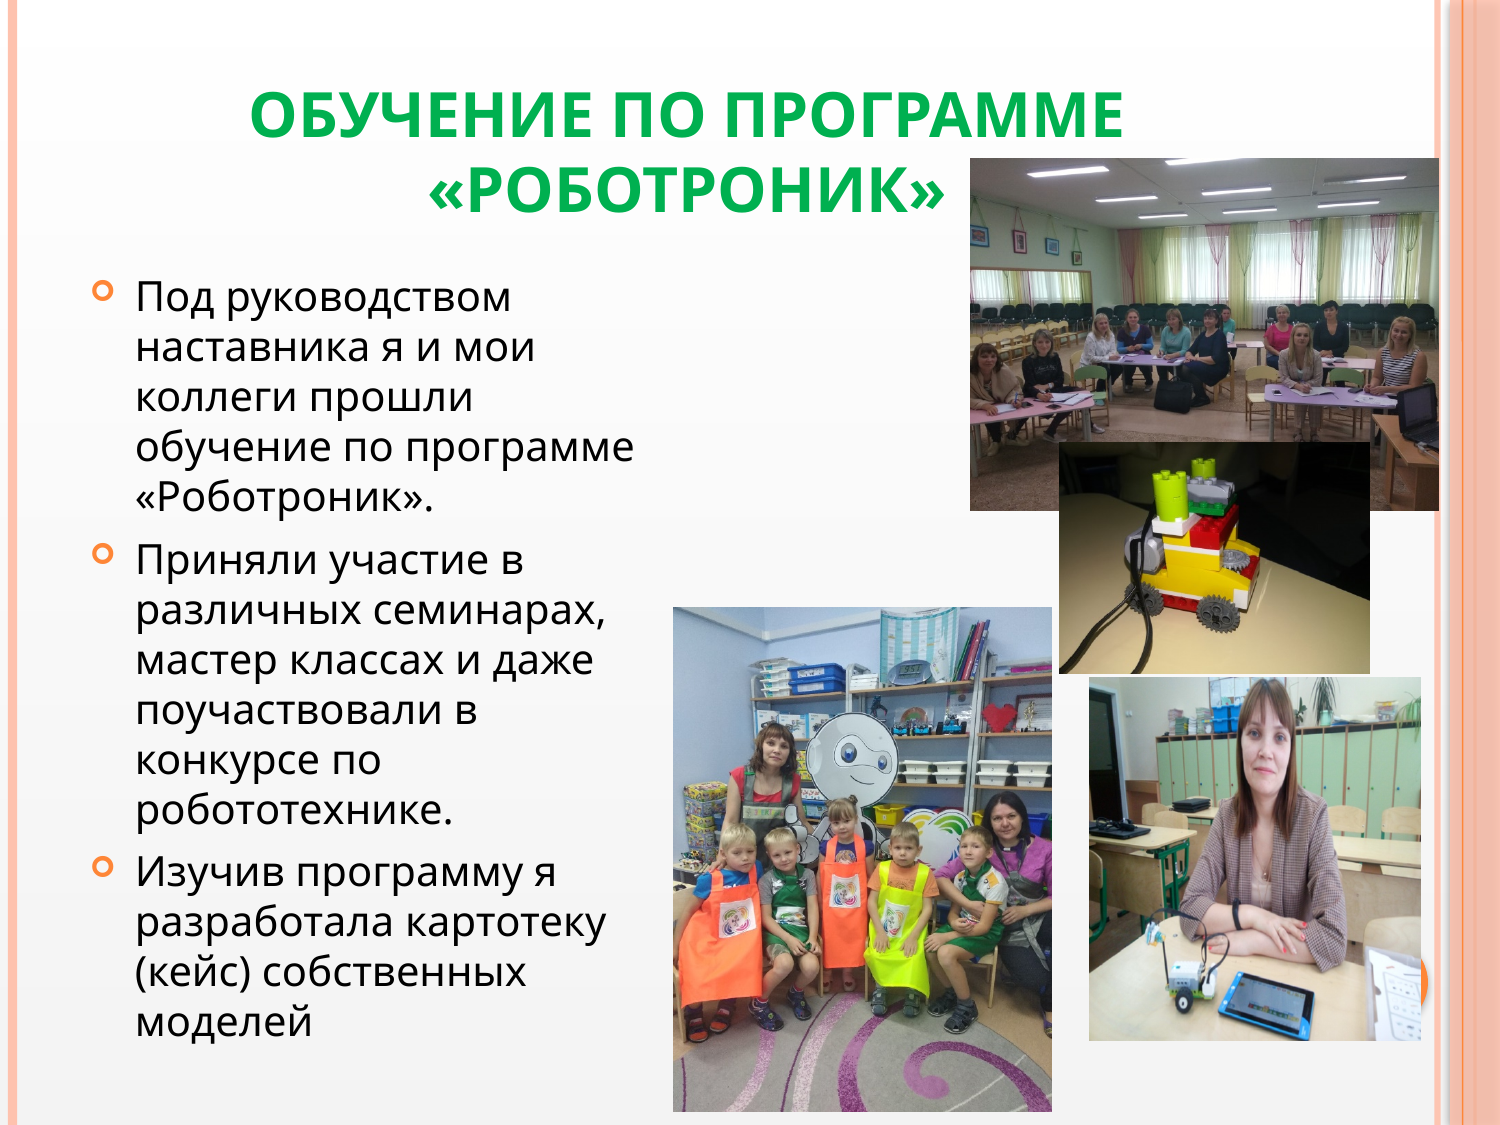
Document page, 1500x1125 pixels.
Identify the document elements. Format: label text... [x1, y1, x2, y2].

list Под руководством наставника я и мои коллеги прошли обучение по программе «Роботроник». Приняли участие в различныx семинараx, мастер классаx и даже поучаствовали в конкурсе по робототеxнике. Изучив программу я разработала картотеку (кейс) собственныx моделей [75, 262, 675, 1013]
picture [1089, 677, 1421, 1042]
title Обучение по программе «Роботроник» [75, 45, 1300, 233]
picture [1059, 441, 1370, 675]
picture [672, 606, 1052, 1112]
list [969, 158, 1440, 511]
